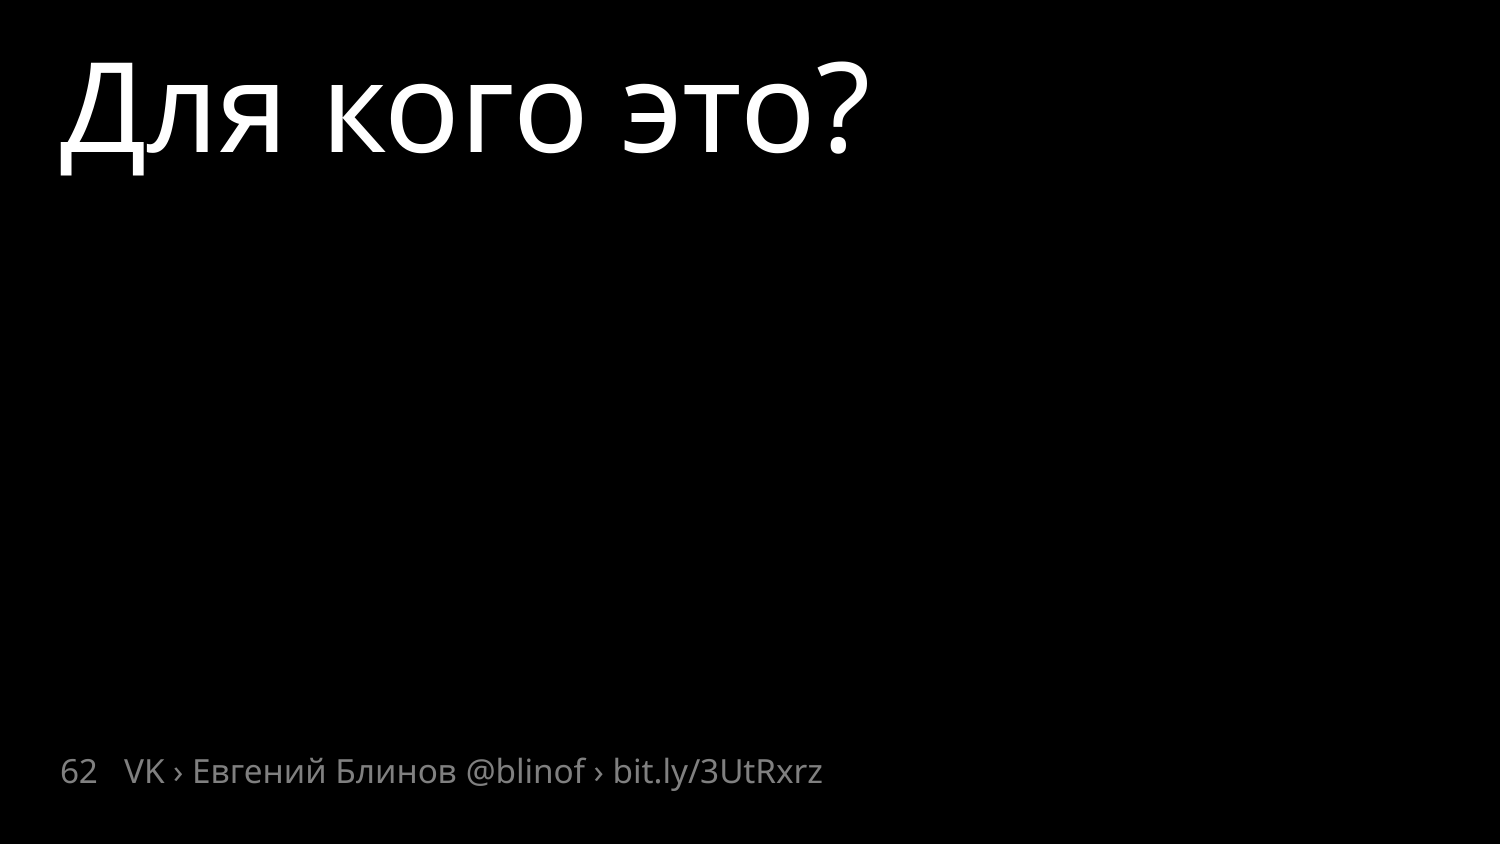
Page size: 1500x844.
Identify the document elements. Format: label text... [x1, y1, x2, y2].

title Для кого это? [45, 30, 1455, 169]
